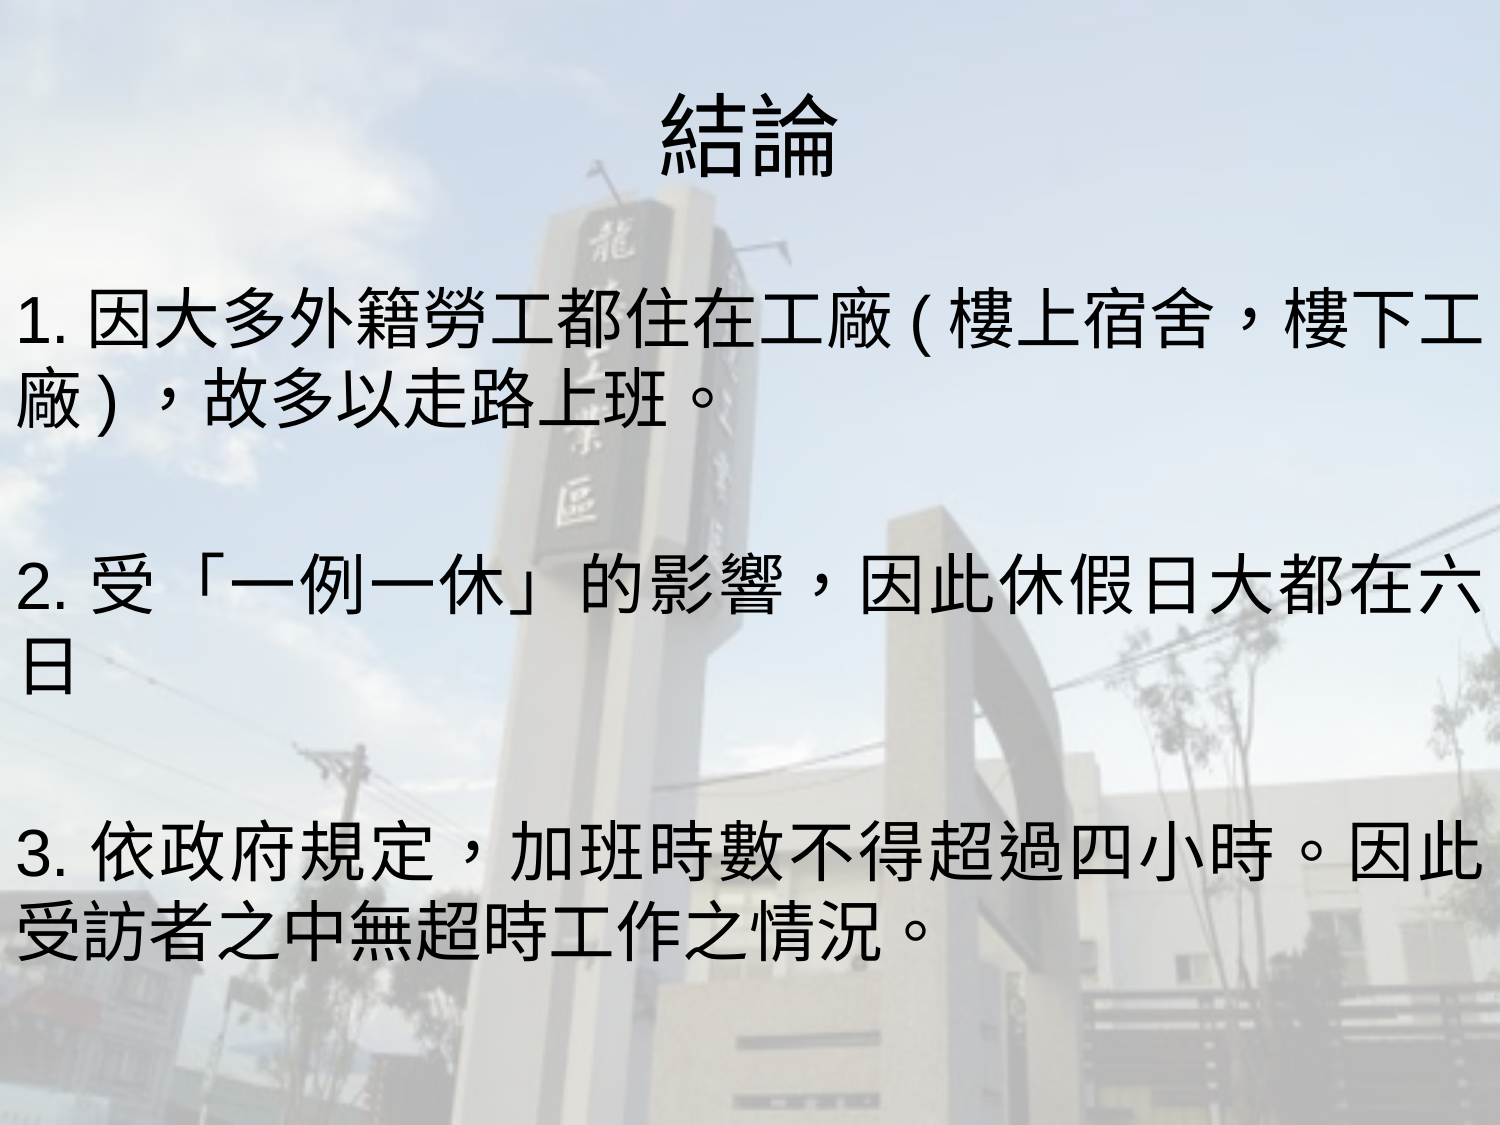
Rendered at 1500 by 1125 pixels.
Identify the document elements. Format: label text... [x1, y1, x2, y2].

subtitle 1.因大多外籍勞工都住在工廠(樓上宿舍，樓下工廠)，故多以走路上班。 2.受「一例一休」的影響，因此休假日大都在六日 3.依政府規定，加班時數不得超過四小時。因此受訪者之中無超時工作之情況。 [0, 269, 1500, 1125]
title 結論 [0, 0, 1500, 268]
